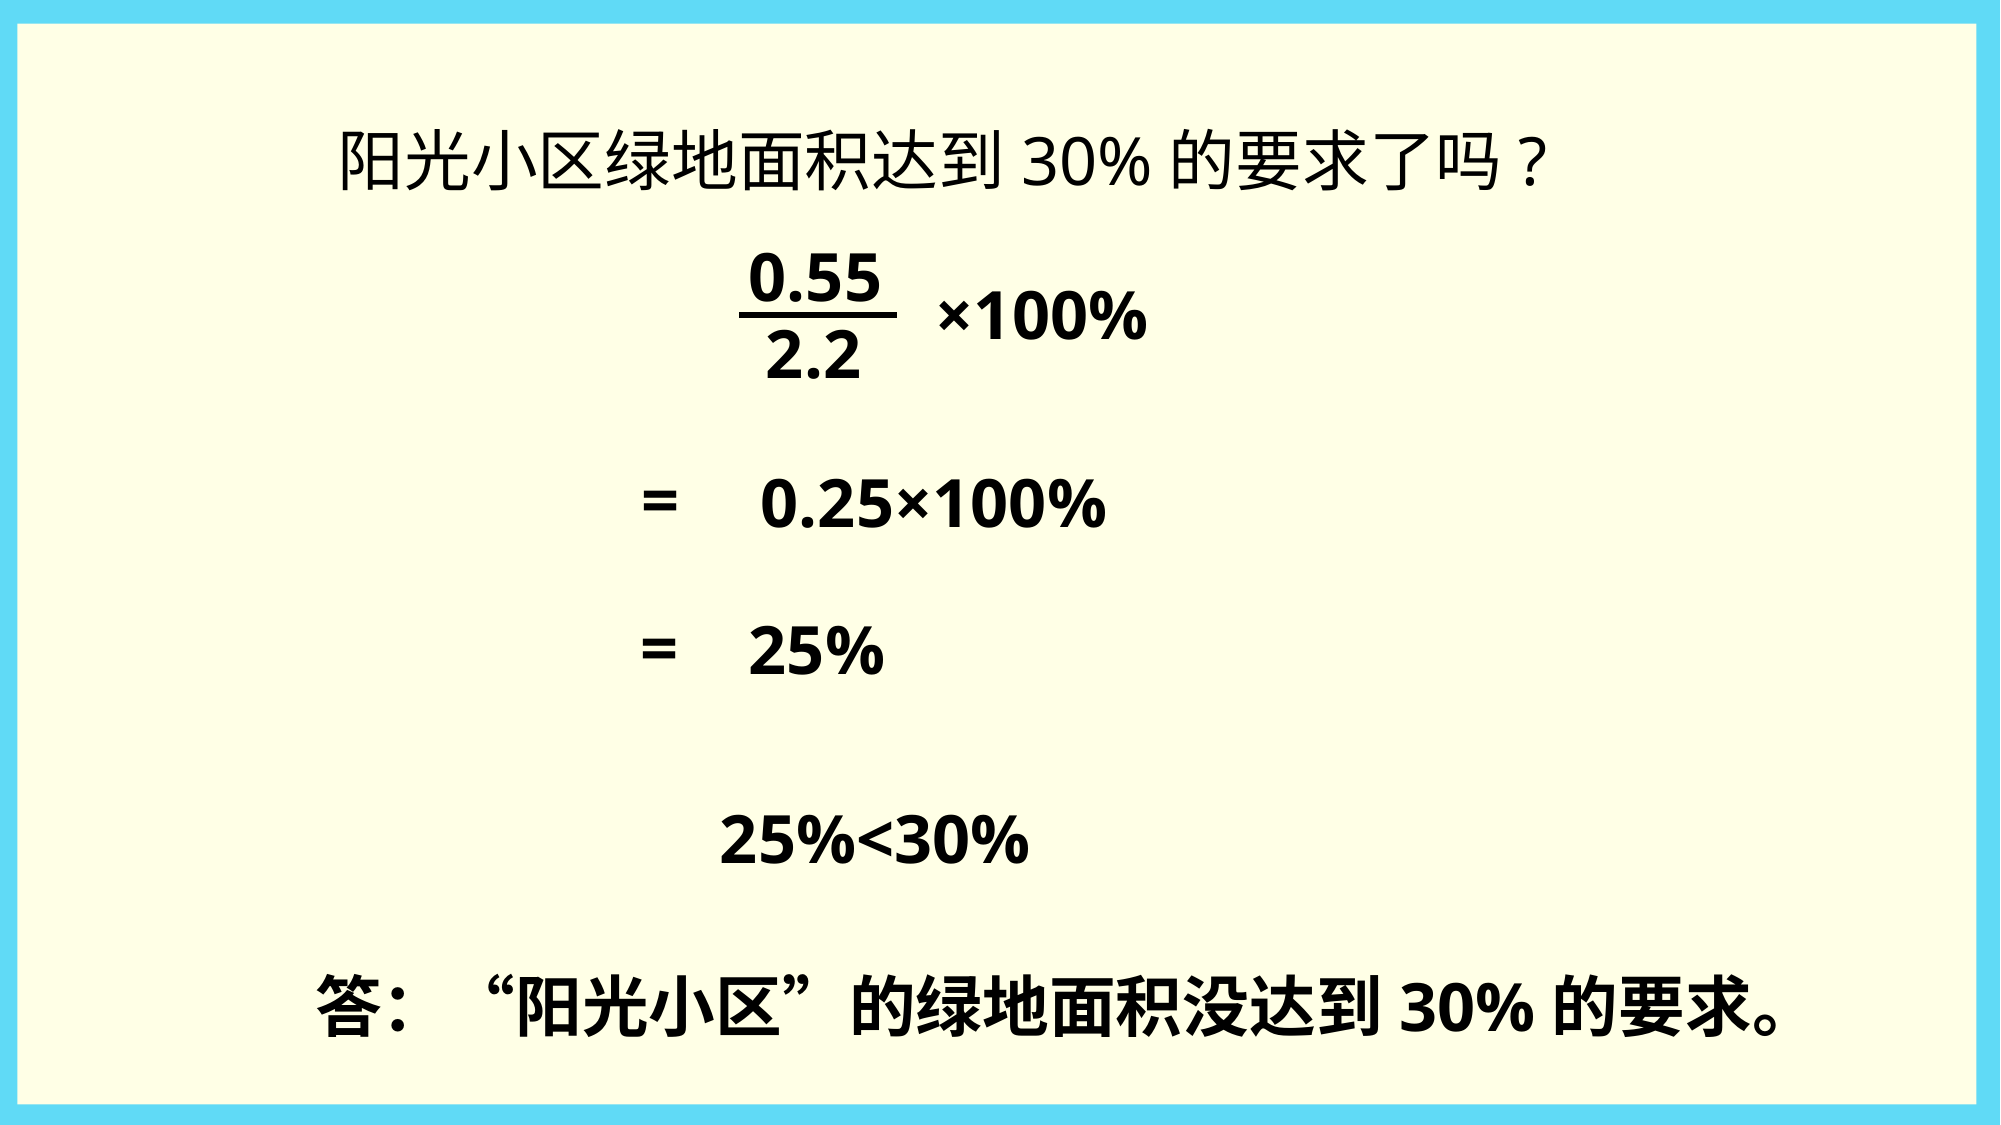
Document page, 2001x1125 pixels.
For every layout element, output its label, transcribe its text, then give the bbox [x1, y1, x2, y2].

text_box = [625, 598, 718, 694]
text_box 25% [733, 599, 1249, 696]
text_box 0.25×100% [746, 453, 1261, 549]
text_box [0, 1103, 2000, 1125]
text_box = [626, 450, 714, 546]
text_box 25%<30% [705, 748, 1210, 884]
text_box [18, 0, 1975, 25]
text_box [1975, 0, 2000, 1103]
text_box [0, 0, 18, 1103]
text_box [734, 227, 935, 401]
text_box 答：“阳光小区”的绿地面积没达到30%的要求。 [300, 917, 1920, 1053]
text_box 阳光小区绿地面积达到30%的要求了吗? [322, 71, 1671, 207]
text_box ×100% [935, 265, 1203, 362]
